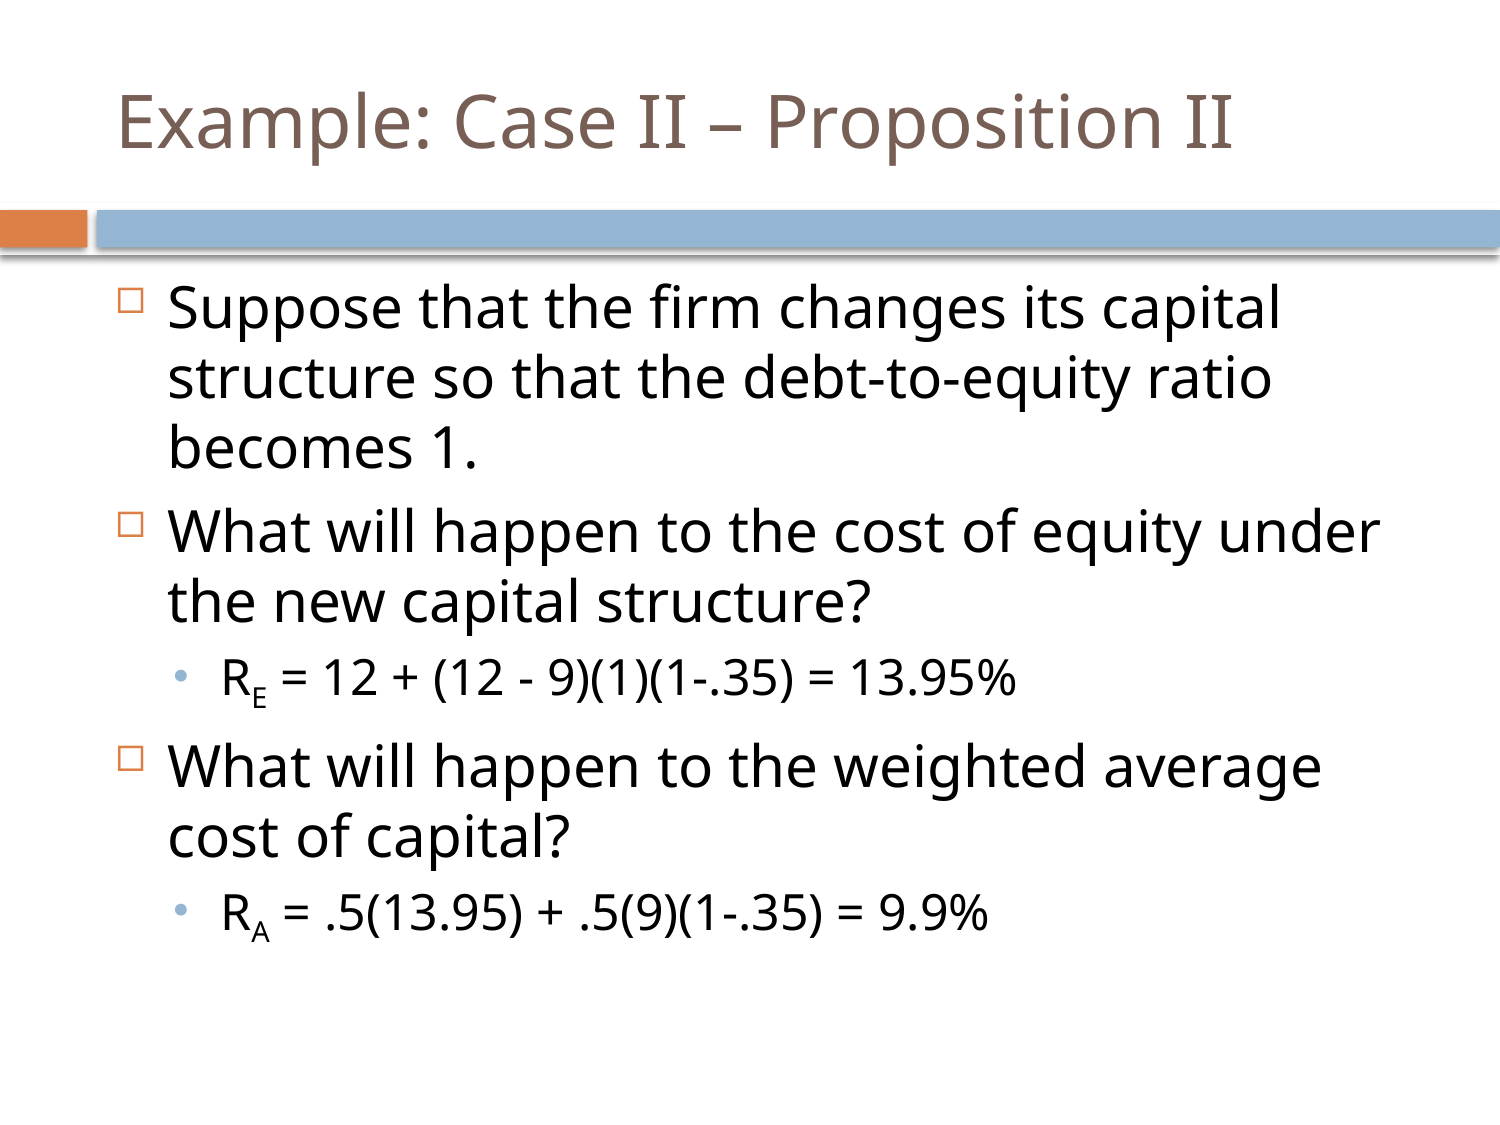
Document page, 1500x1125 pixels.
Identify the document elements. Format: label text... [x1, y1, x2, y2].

title Example: Case II – Proposition II [100, 37, 1438, 200]
list Suppose that the firm changes its capital structure so that the debt-to-equity ratio becomes 1. What will happen to the cost of equity under the new capital structure? RE = 12 + (12 - 9)(1)(1-.35) = 13.95% What will happen to the weighted average cost of capital? RA = .5(13.95) + .5(9)(1-.35) = 9.9% [100, 262, 1438, 1000]
